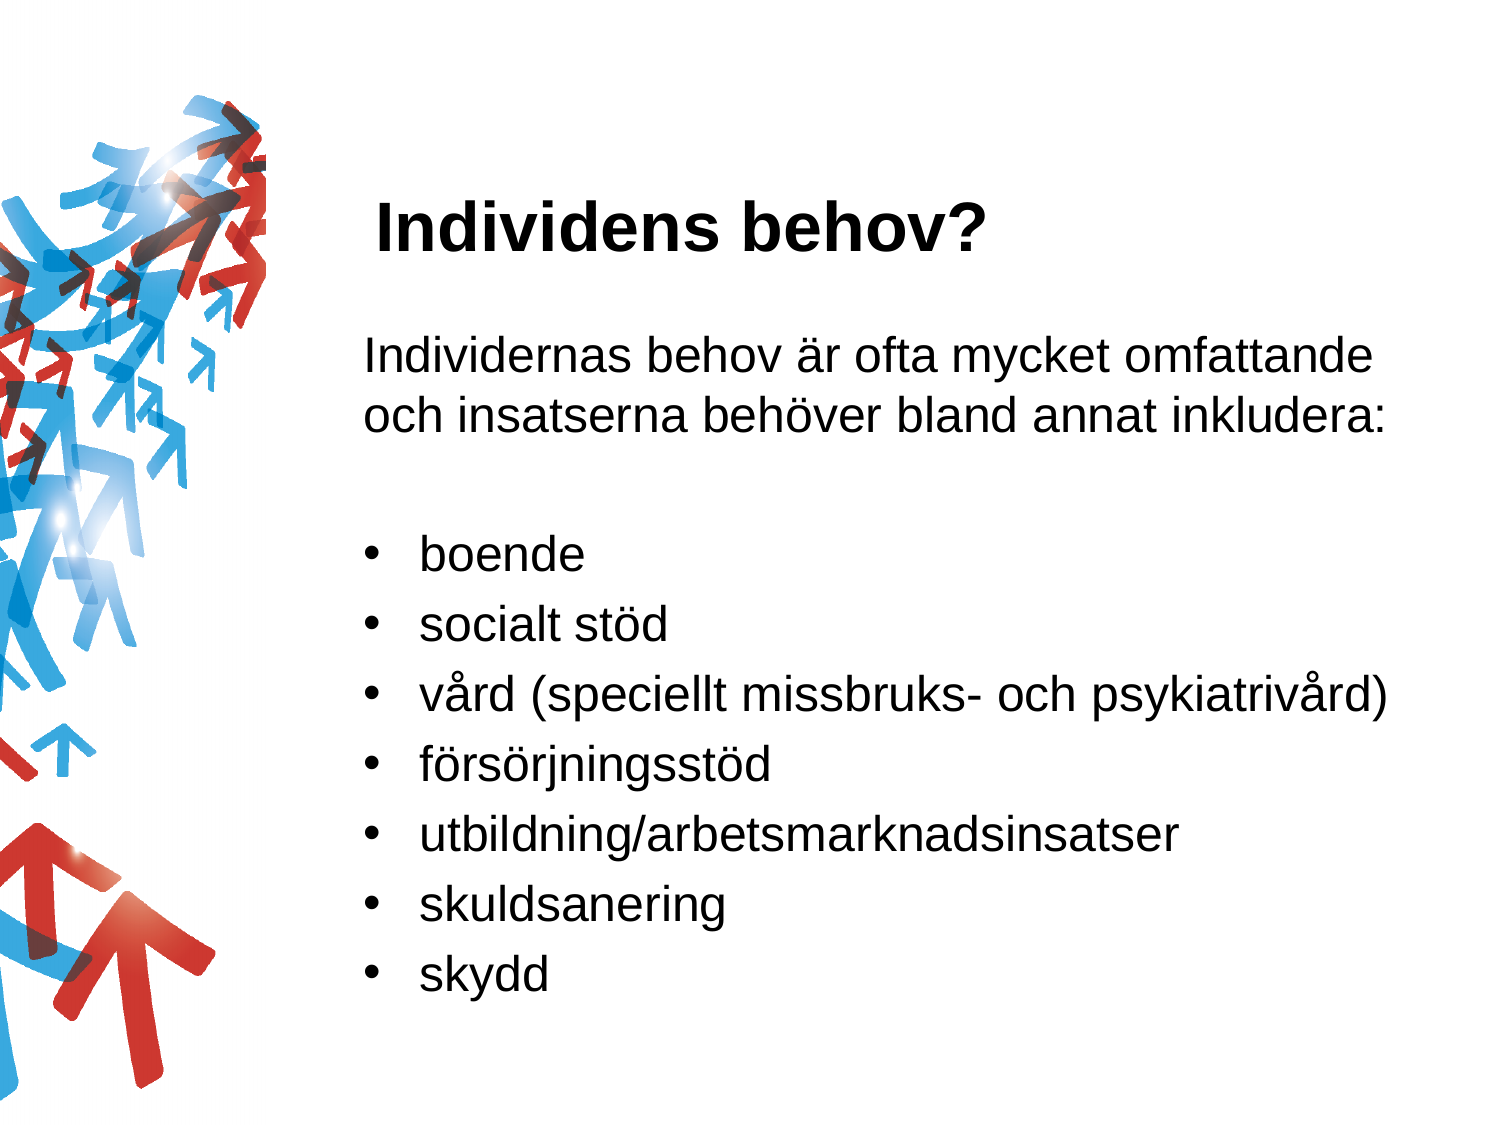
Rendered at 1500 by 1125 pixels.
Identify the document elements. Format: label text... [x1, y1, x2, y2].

list Individernas behov är ofta mycket omfattande och insatserna behöver bland annat inkludera: boende socialt stöd vård (speciellt missbruks- och psykiatrivård) försörjningsstöd utbildning/arbetsmarknadsinsatser skuldsanering skydd [348, 314, 1479, 1106]
picture [0, 0, 266, 1125]
title Individens behov? [360, 174, 1317, 314]
